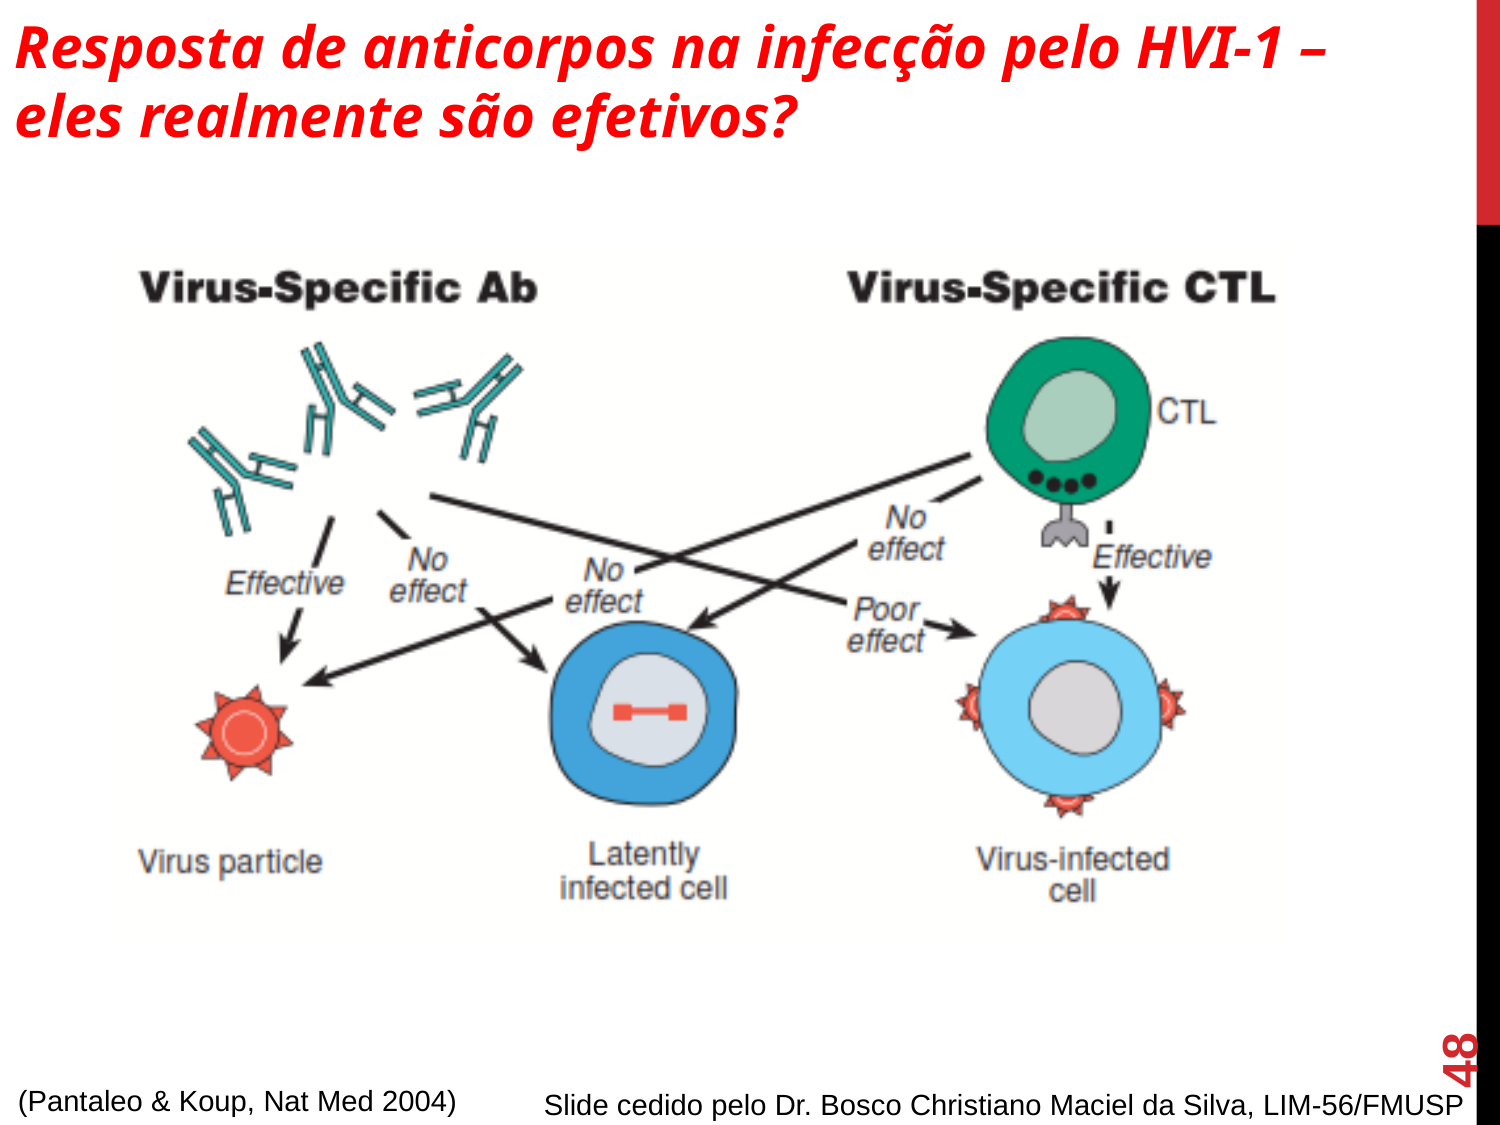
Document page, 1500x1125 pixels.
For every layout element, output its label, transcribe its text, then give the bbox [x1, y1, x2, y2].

text_box Slide cedido pelo Dr. Bosco Christiano Maciel da Silva, LIM-56/FMUSP [529, 1078, 1481, 1125]
text_box Resposta de anticorpos na infecção pelo HVI-1 – eles realmente são efetivos? [0, 2, 1440, 157]
picture [96, 242, 1365, 950]
slide_number 48 [1427, 887, 1488, 1104]
text_box (Pantaleo & Koup, Nat Med 2004) [3, 1074, 484, 1125]
